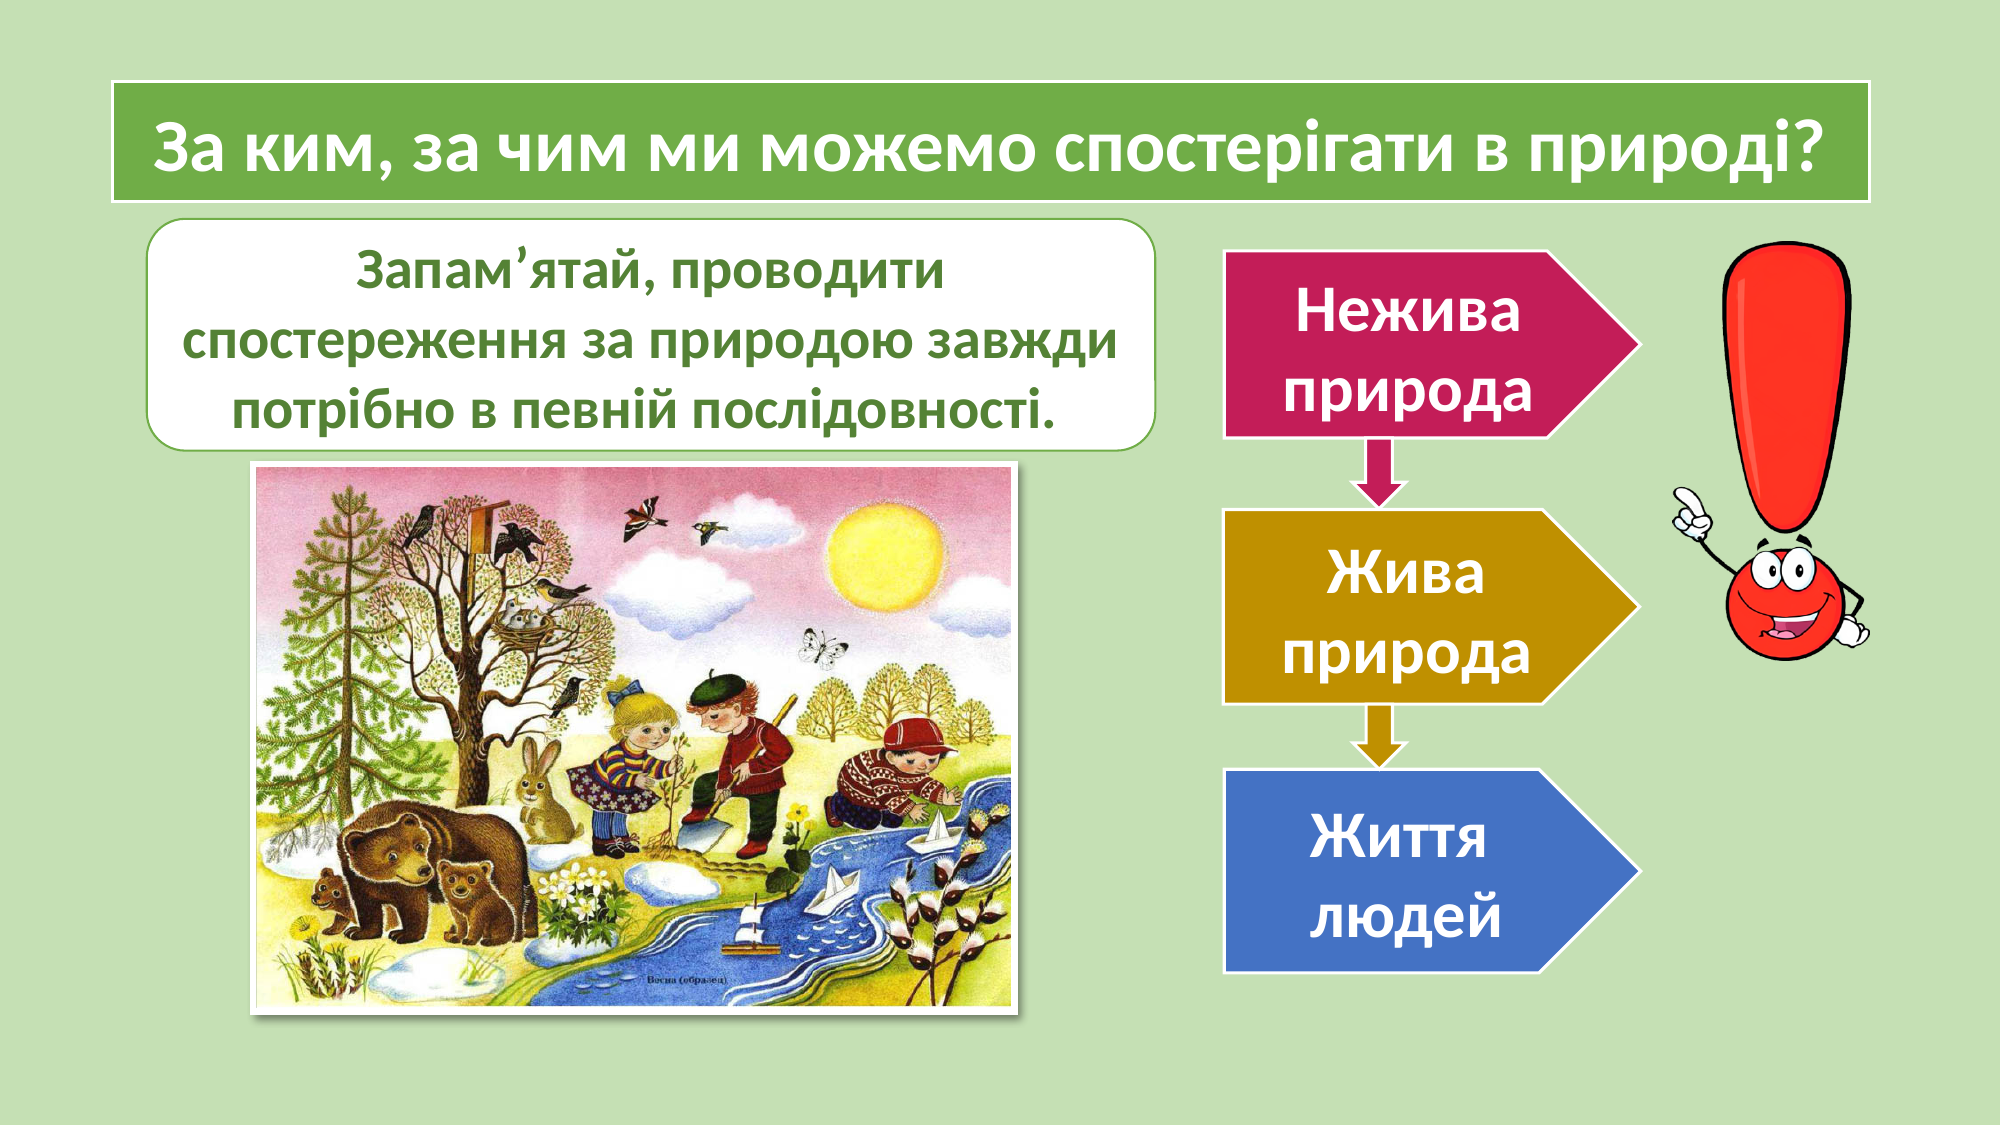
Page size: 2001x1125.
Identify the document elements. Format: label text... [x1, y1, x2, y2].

text_box [1348, 436, 1410, 512]
text_box За ким, за чим ми можемо спостерігати в природі? [111, 80, 1871, 203]
picture [256, 467, 1012, 1009]
text_box Запам’ятай, проводити спостереження за природою завжди потрібно в певній послідовності. [145, 217, 1157, 452]
text_box Жива природа [1221, 507, 1642, 706]
picture [1672, 241, 1870, 661]
text_box Нежива природа [1222, 249, 1643, 440]
text_box Життя людей [1222, 767, 1643, 975]
text_box [1349, 702, 1410, 772]
